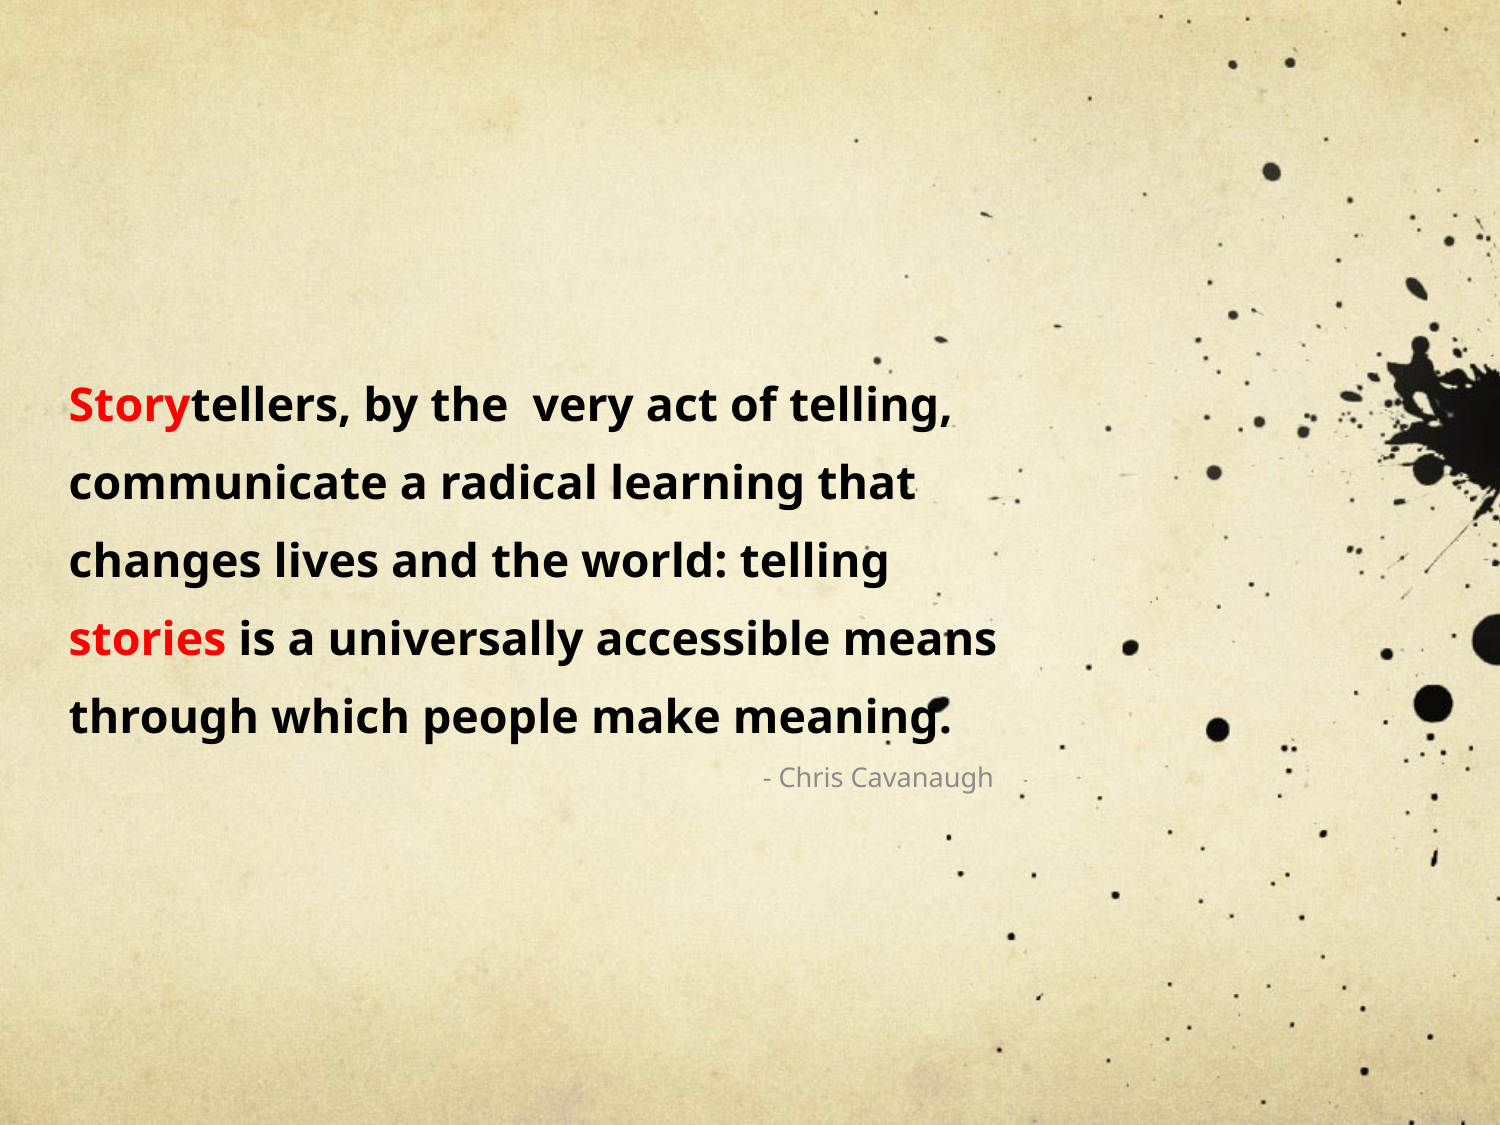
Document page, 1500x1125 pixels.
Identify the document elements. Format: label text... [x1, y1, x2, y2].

picture [0, 0, 1500, 1125]
list Storytellers, by the very act of telling, communicate a radical learning that changes lives and the world: telling stories is a universally accessible means through which people make meaning. - Chris Cavanaugh [53, 352, 1009, 872]
